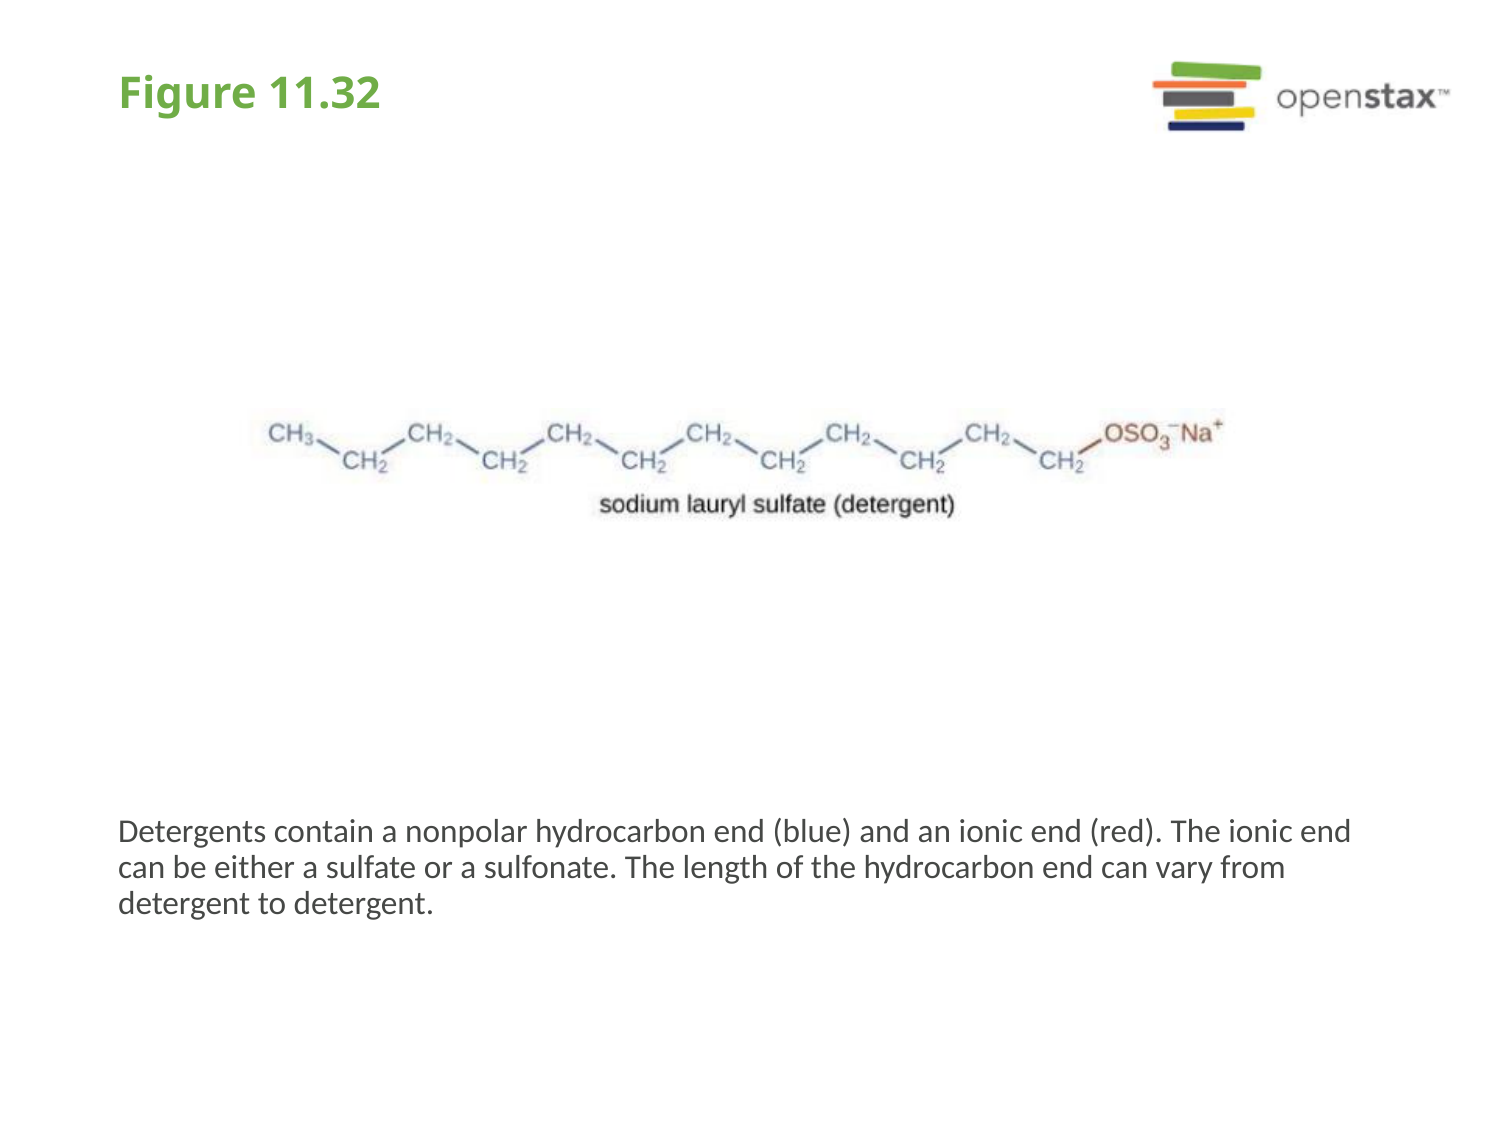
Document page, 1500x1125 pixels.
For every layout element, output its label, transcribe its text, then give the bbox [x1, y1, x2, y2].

picture [1151, 59, 1452, 134]
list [103, 408, 1397, 528]
title Figure 11.32 [103, 59, 1397, 130]
list Detergents contain a nonpolar hydrocarbon end (blue) and an ionic end (red). The ionic end can be either a sulfate or a sulfonate. The length of the hydrocarbon end can vary from detergent to detergent. [103, 806, 1397, 1016]
